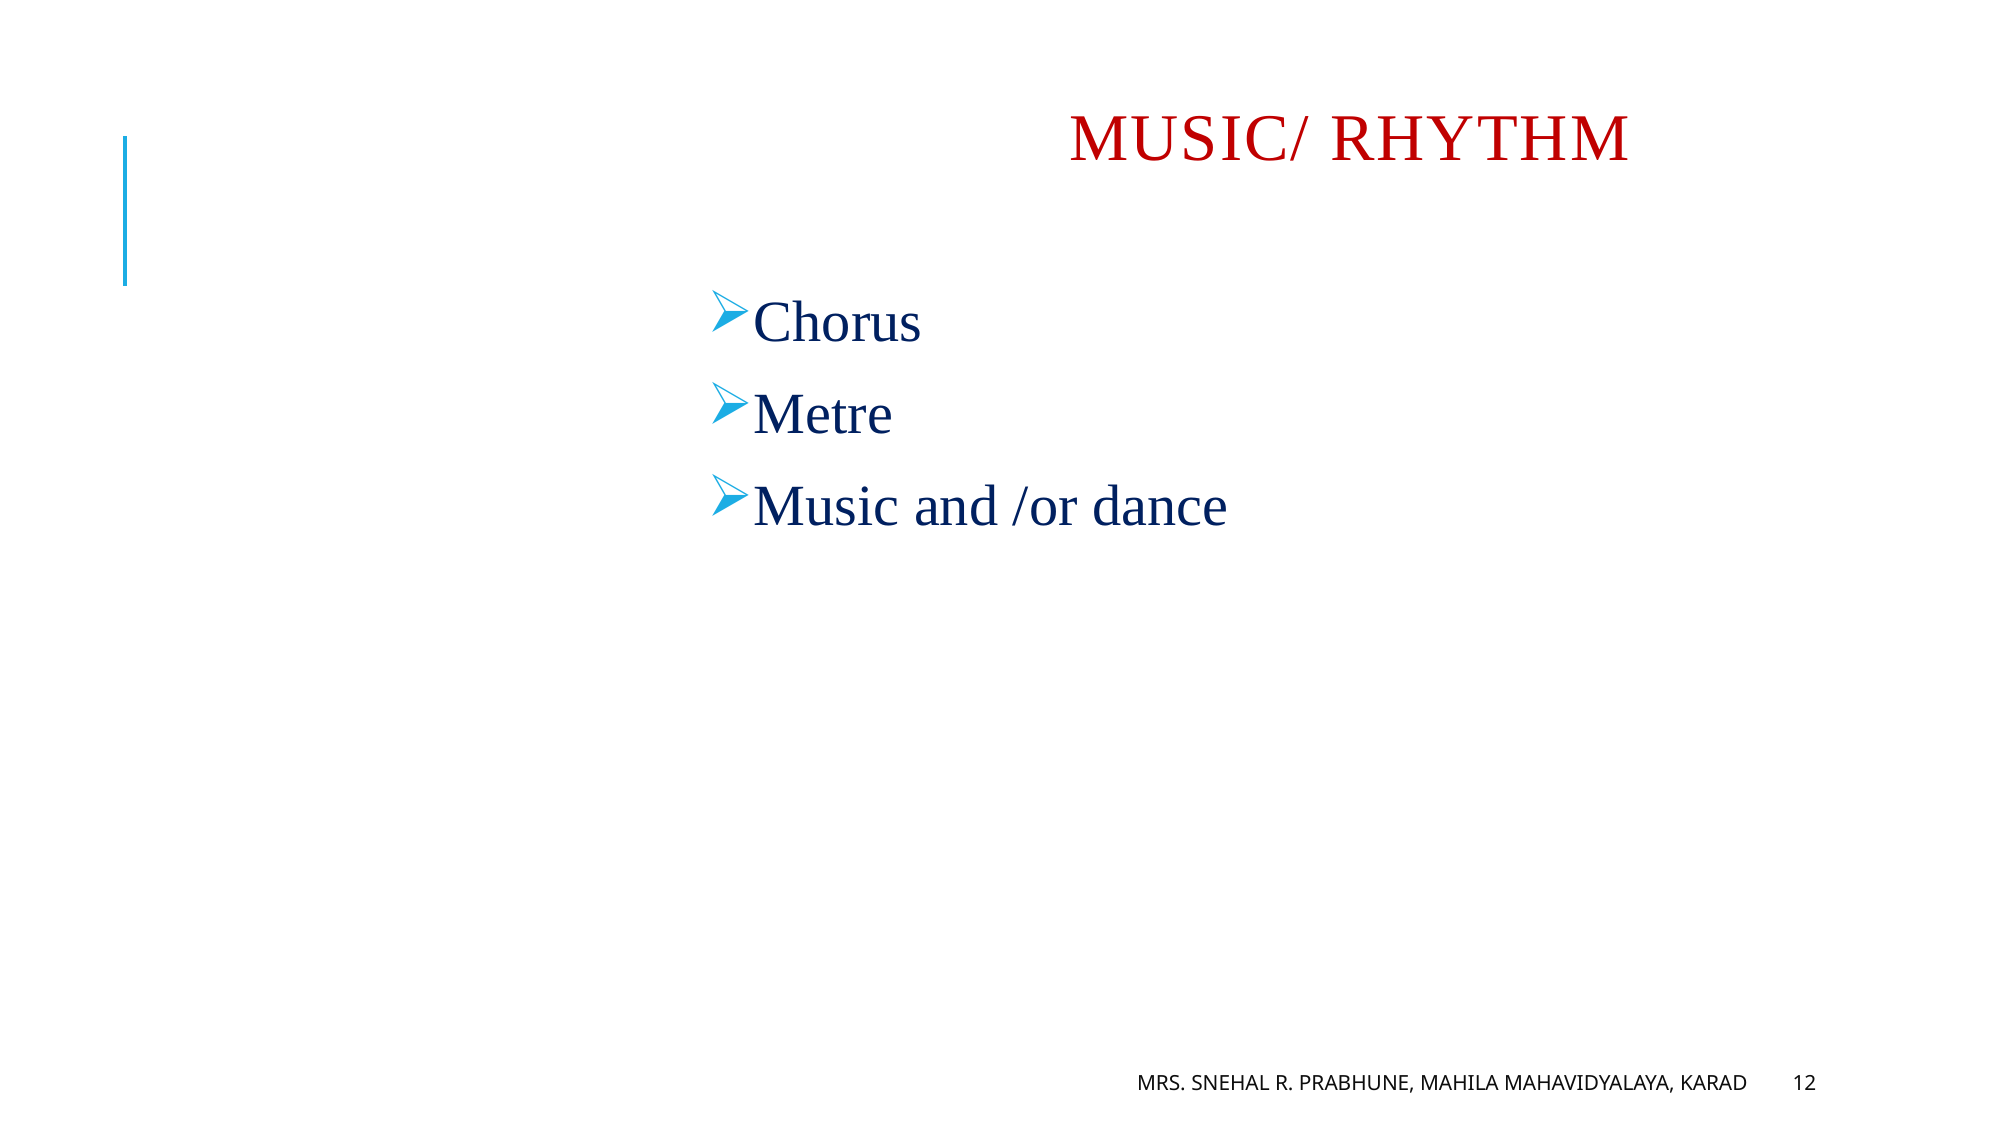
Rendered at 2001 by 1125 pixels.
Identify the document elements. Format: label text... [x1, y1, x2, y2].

slide_number 12 [1777, 1061, 1938, 1107]
list Chorus Metre Music and /or dance [699, 283, 2000, 1125]
footer Mrs. Snehal R. Prabhune, Mahila Mahavidyalaya, Karad [794, 1061, 1763, 1107]
title Music/ Rhythm [699, 0, 2000, 283]
